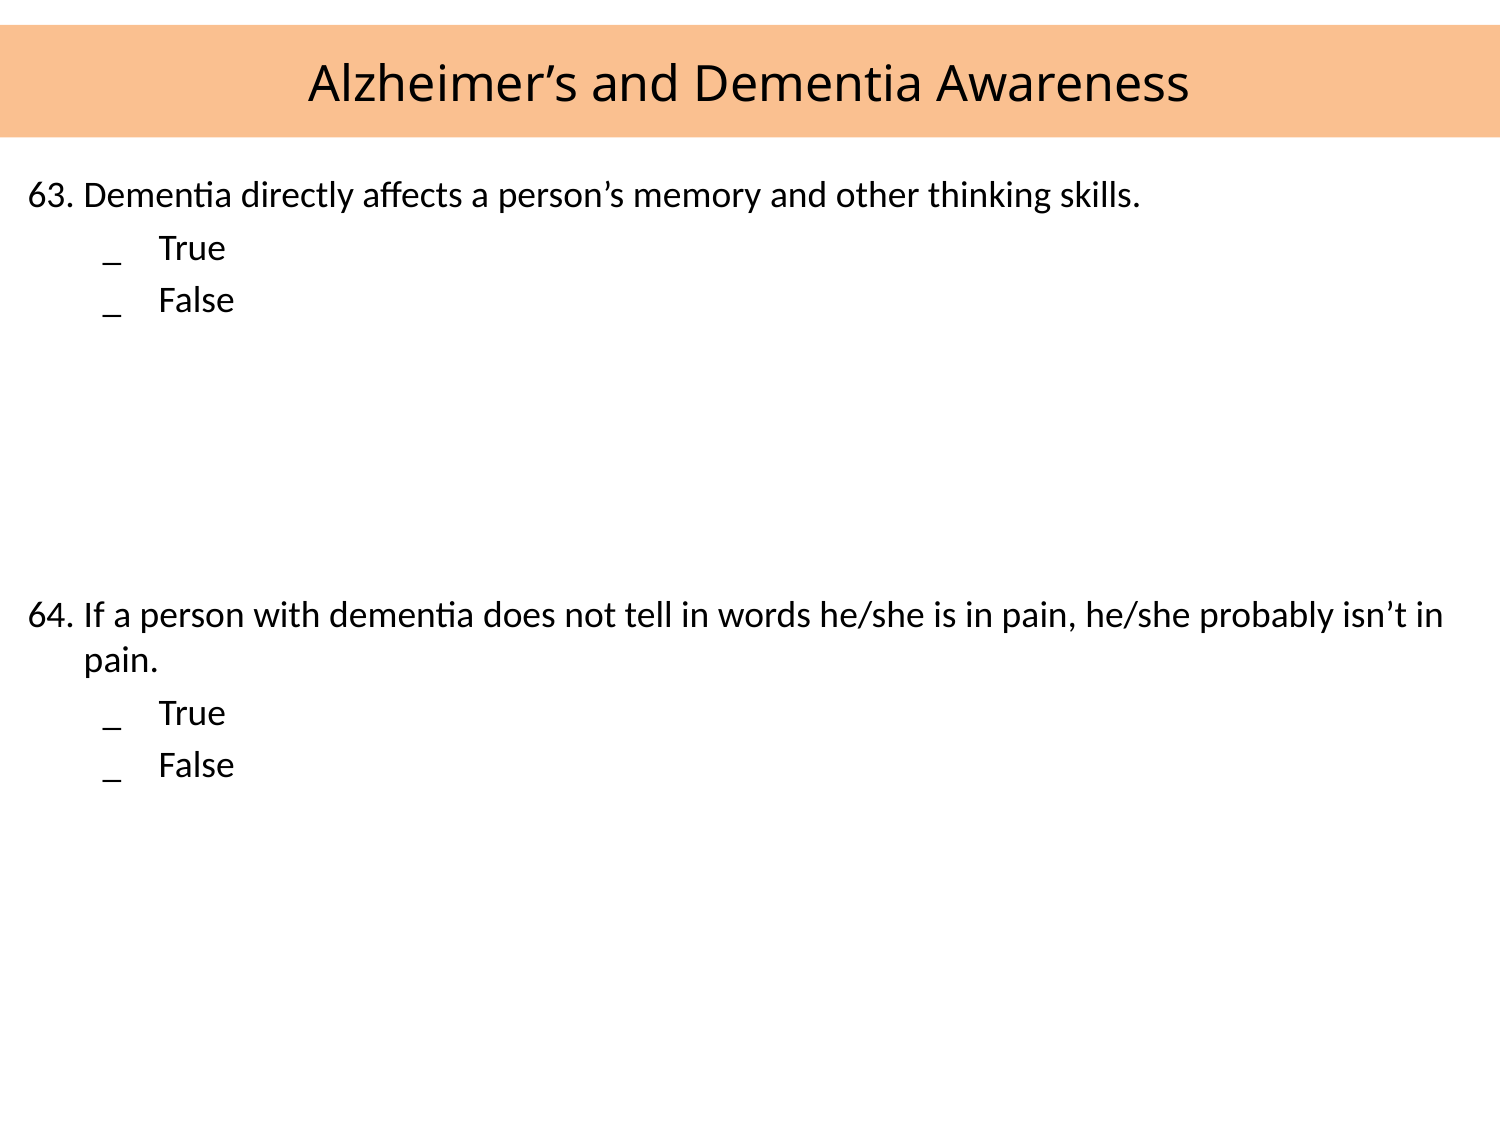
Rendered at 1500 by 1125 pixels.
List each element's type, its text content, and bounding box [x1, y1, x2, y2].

list 63. Dementia directly affects a person’s memory and other thinking skills. _ True _ False 64. If a person with dementia does not tell in words he/she is in pain, he/she probably isn’t in pain. _ True _ False [12, 162, 1488, 1005]
title Alzheimer’s and Dementia Awareness [0, 24, 1500, 138]
